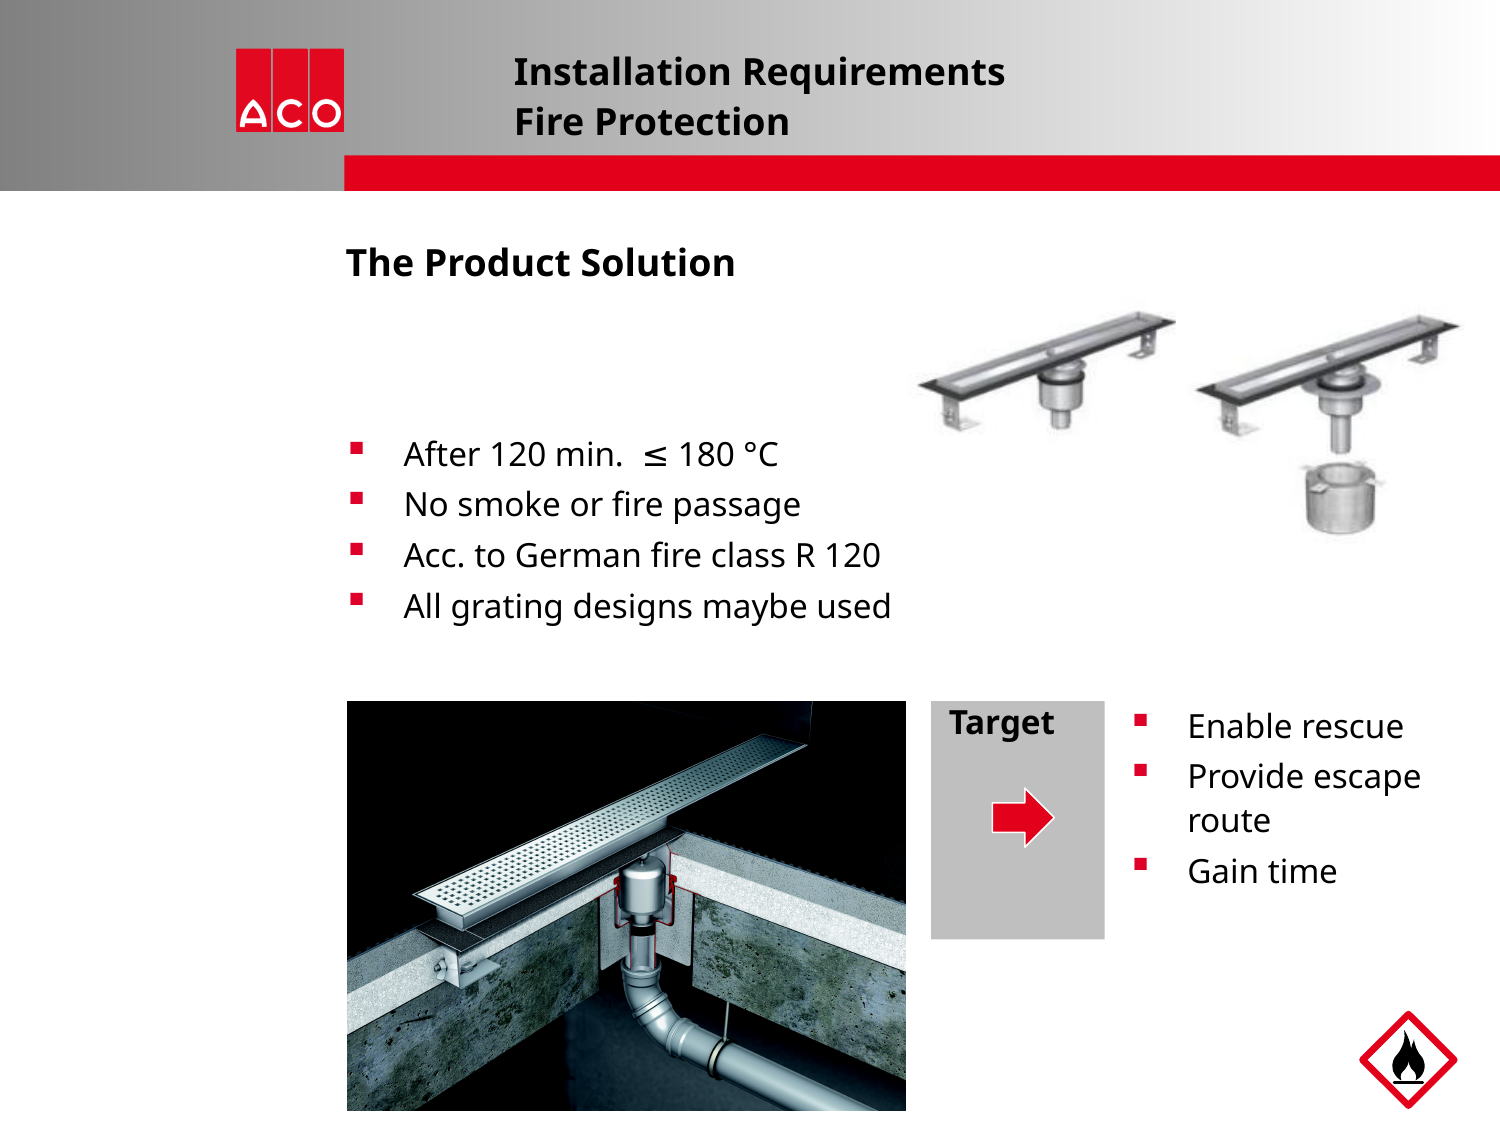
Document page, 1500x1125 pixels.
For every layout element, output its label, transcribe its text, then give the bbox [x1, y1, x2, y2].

text_box [992, 788, 1055, 848]
text_box After 120 min. ≤ 180 °C No smoke or fire passage Acc. to German fire class R 120 All grating designs maybe used [347, 429, 1457, 625]
picture [346, 700, 906, 1111]
text_box Target [931, 701, 1105, 940]
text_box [1362, 1013, 1455, 1106]
text_box Enable rescue Provide escape route Gain time [1131, 701, 1441, 891]
title Installation Requirements Fire Protection [513, 0, 1459, 143]
picture [897, 273, 1482, 553]
text_box The Product Solution [345, 234, 1461, 284]
